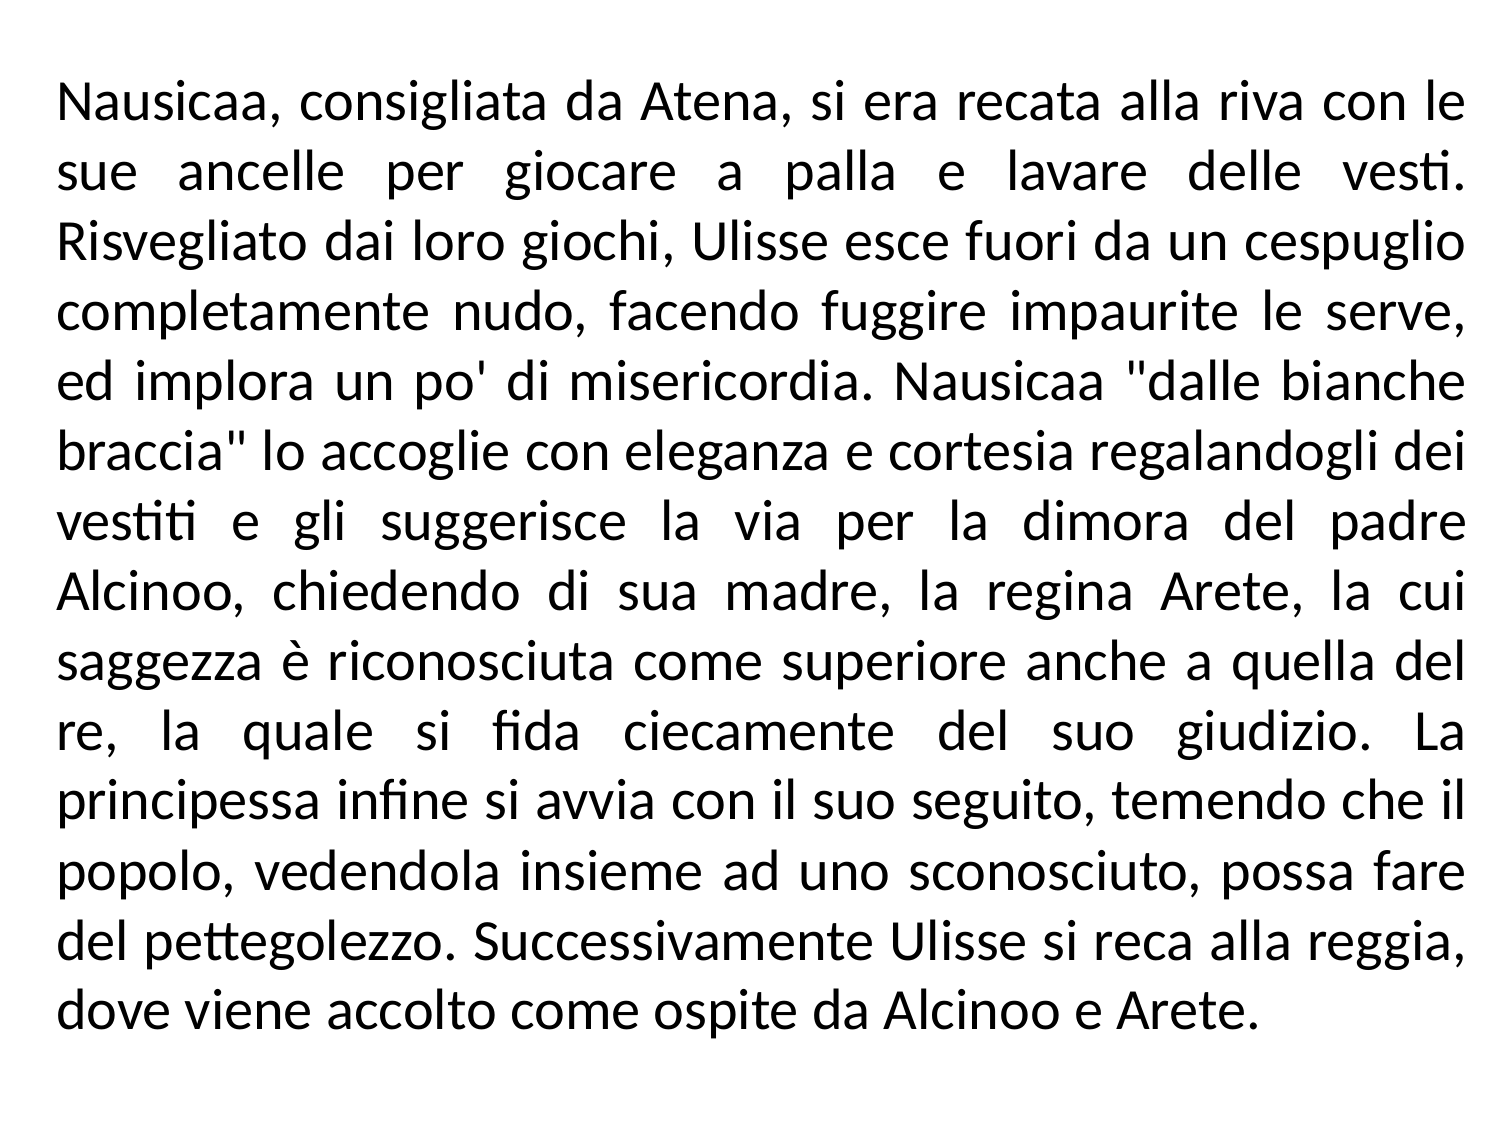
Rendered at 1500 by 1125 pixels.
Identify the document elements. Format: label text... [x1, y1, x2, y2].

text_box Nausicaa, consigliata da Atena, si era recata alla riva con le sue ancelle per giocare a palla e lavare delle vesti. Risvegliato dai loro giochi, Ulisse esce fuori da un cespuglio completamente nudo, facendo fuggire impaurite le serve, ed implora un po' di misericordia. Nausicaa "dalle bianche braccia" lo accoglie con eleganza e cortesia regalandogli dei vestiti e gli suggerisce la via per la dimora del padre Alcinoo, chiedendo di sua madre, la regina Arete, la cui saggezza è riconosciuta come superiore anche a quella del re, la quale si fida ciecamente del suo giudizio. La principessa infine si avvia con il suo seguito, temendo che il popolo, vedendola insieme ad uno sconosciuto, possa fare del pettegolezzo. Successivamente Ulisse si reca alla reggia, dove viene accolto come ospite da Alcinoo e Arete. [41, 54, 1483, 1119]
